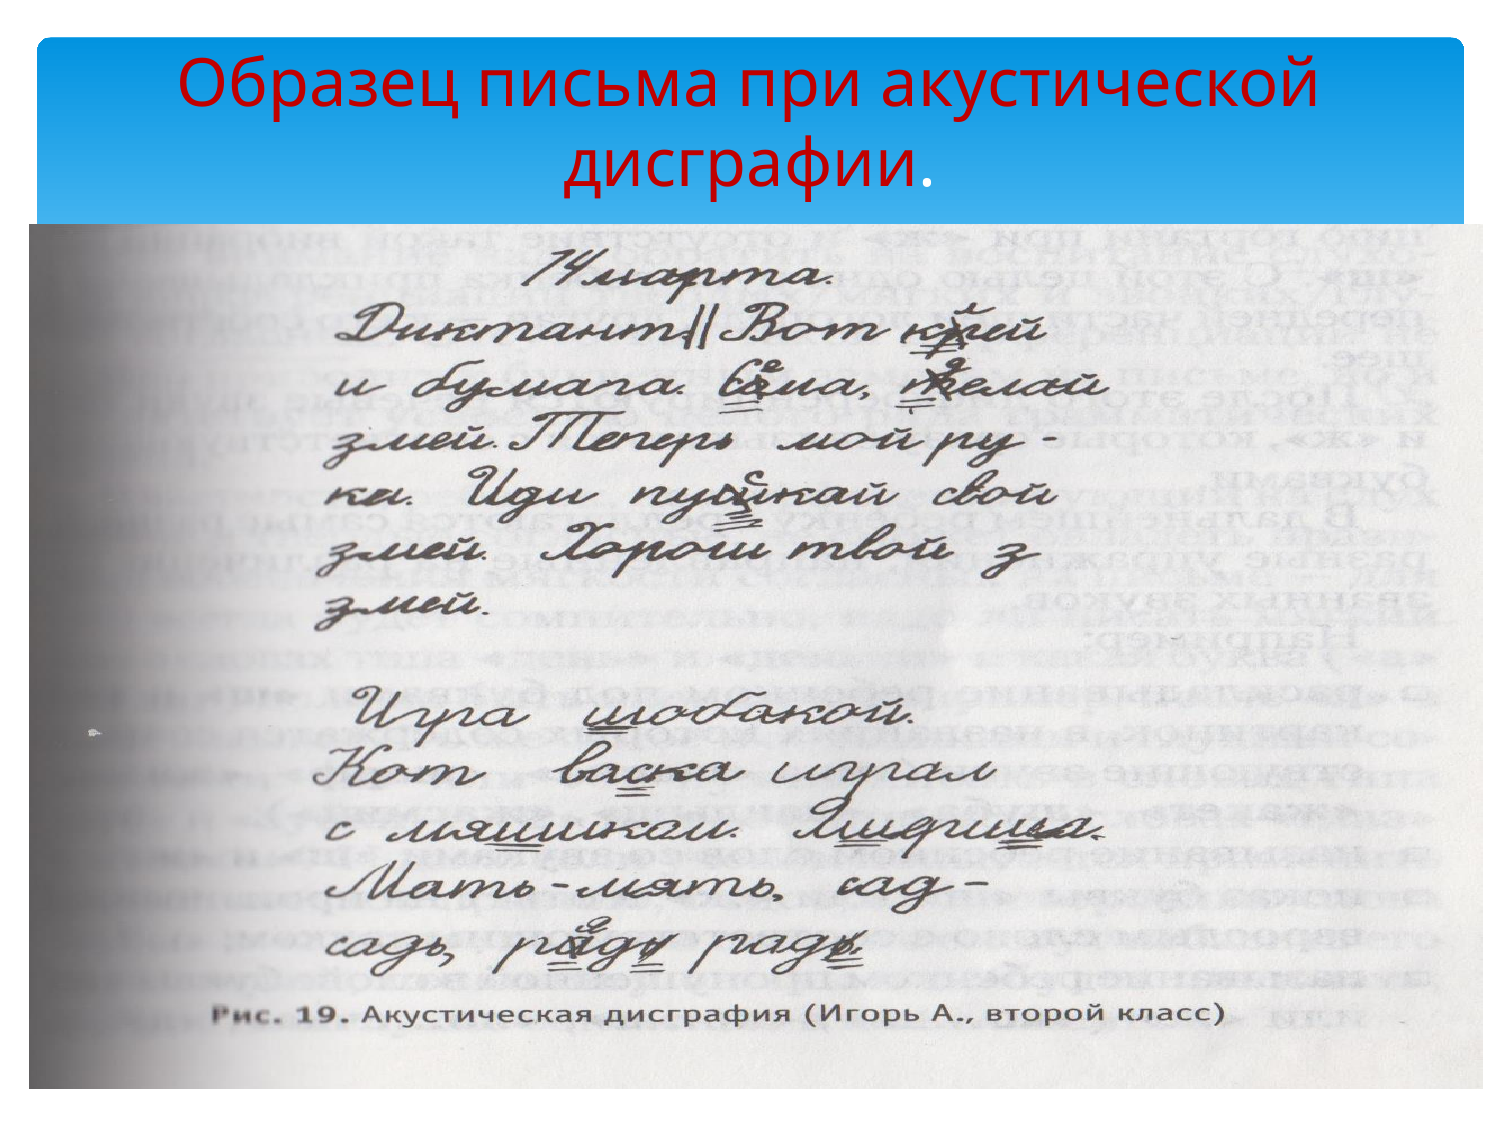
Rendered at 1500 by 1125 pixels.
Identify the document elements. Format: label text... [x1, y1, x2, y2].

picture [29, 224, 1483, 1089]
title Образец письма при акустической дисграфии. [75, 55, 1425, 185]
